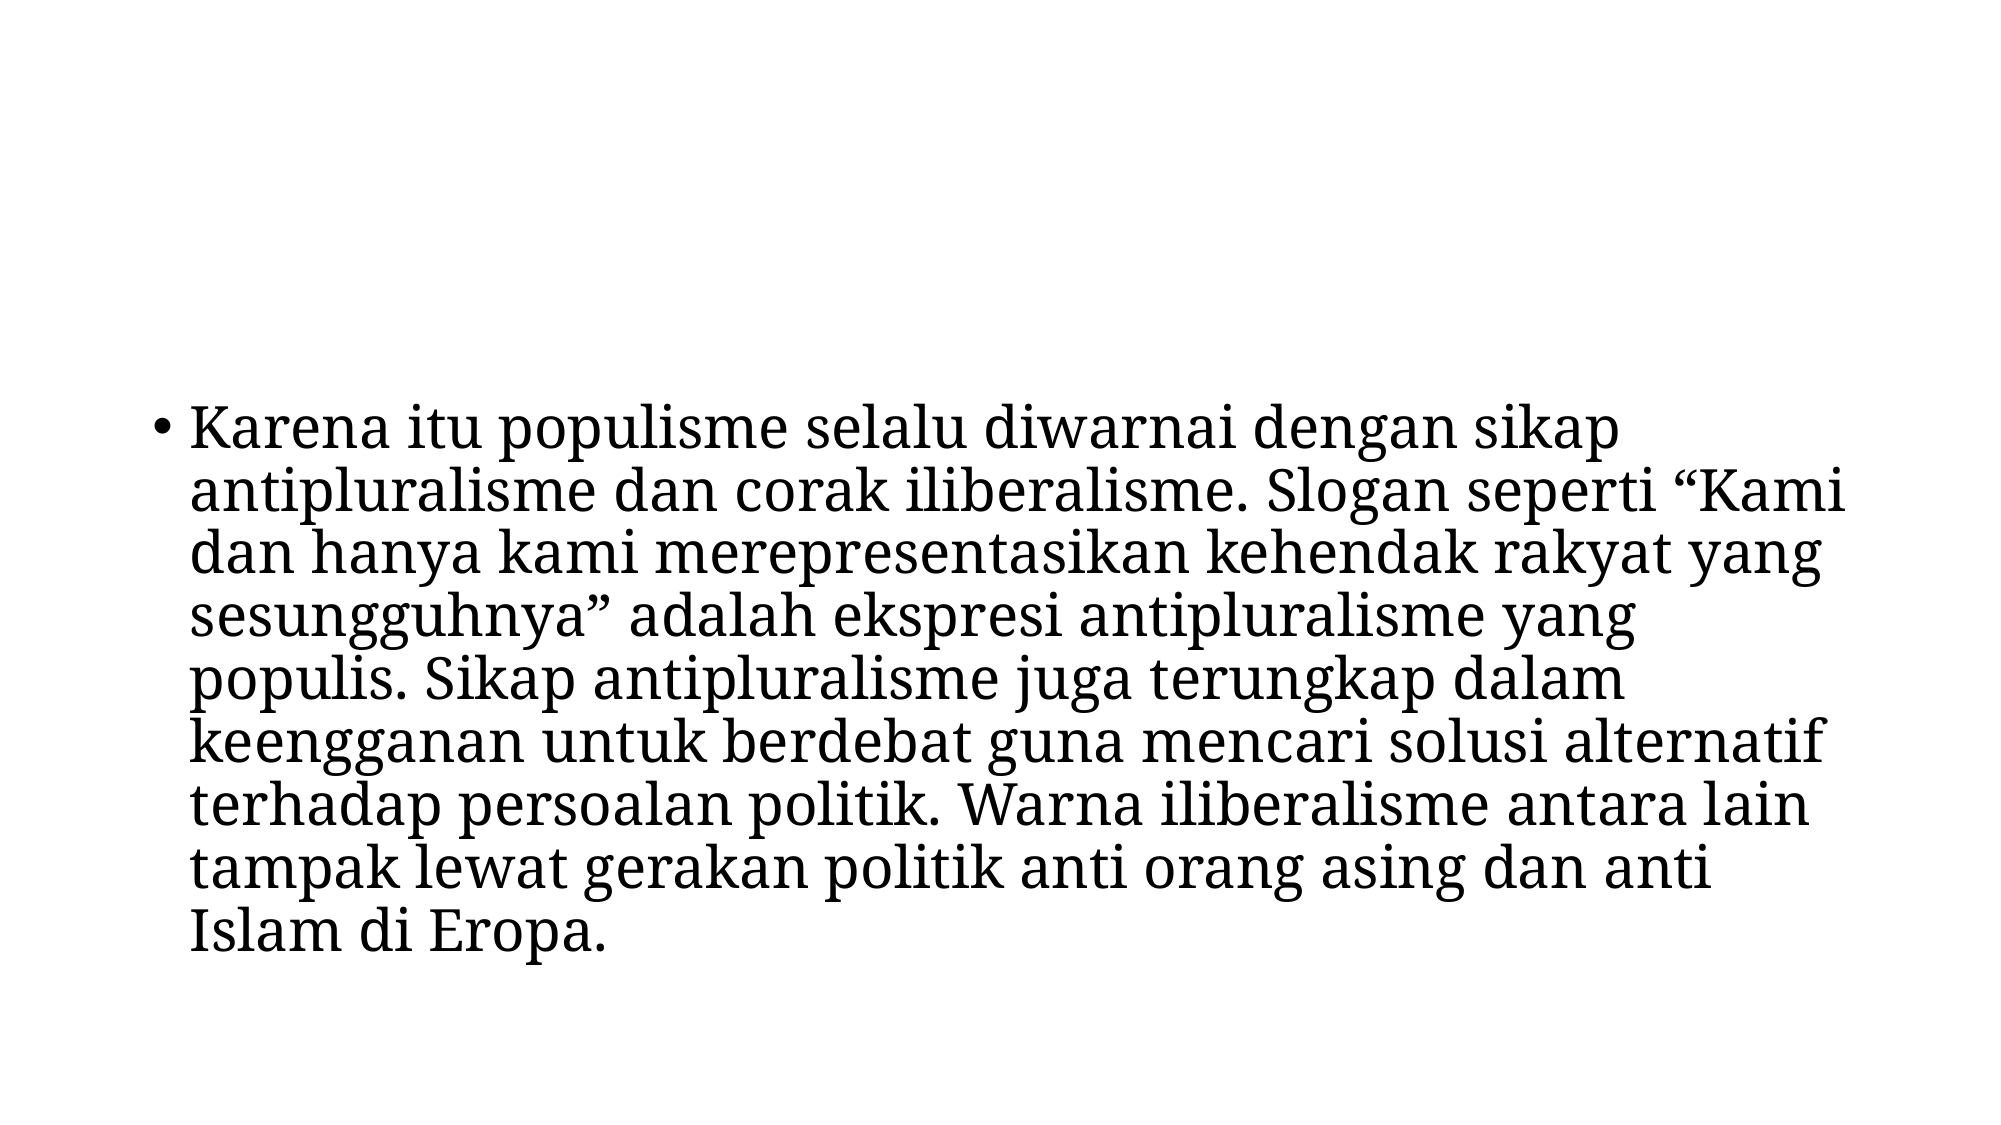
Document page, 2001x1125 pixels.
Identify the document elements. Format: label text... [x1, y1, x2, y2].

list Karena itu populisme selalu diwarnai dengan sikap antipluralisme dan corak iliberalisme. Slogan seperti “Kami dan hanya kami merepresentasikan kehendak rakyat yang sesungguhnya” adalah ekspresi antipluralisme yang populis. Sikap antipluralisme juga terungkap dalam keengganan untuk berdebat guna mencari solusi alternatif terhadap persoalan politik. Warna iliberalisme antara lain tampak lewat gerakan politik anti orang asing dan anti Islam di Eropa. [137, 299, 1863, 1014]
